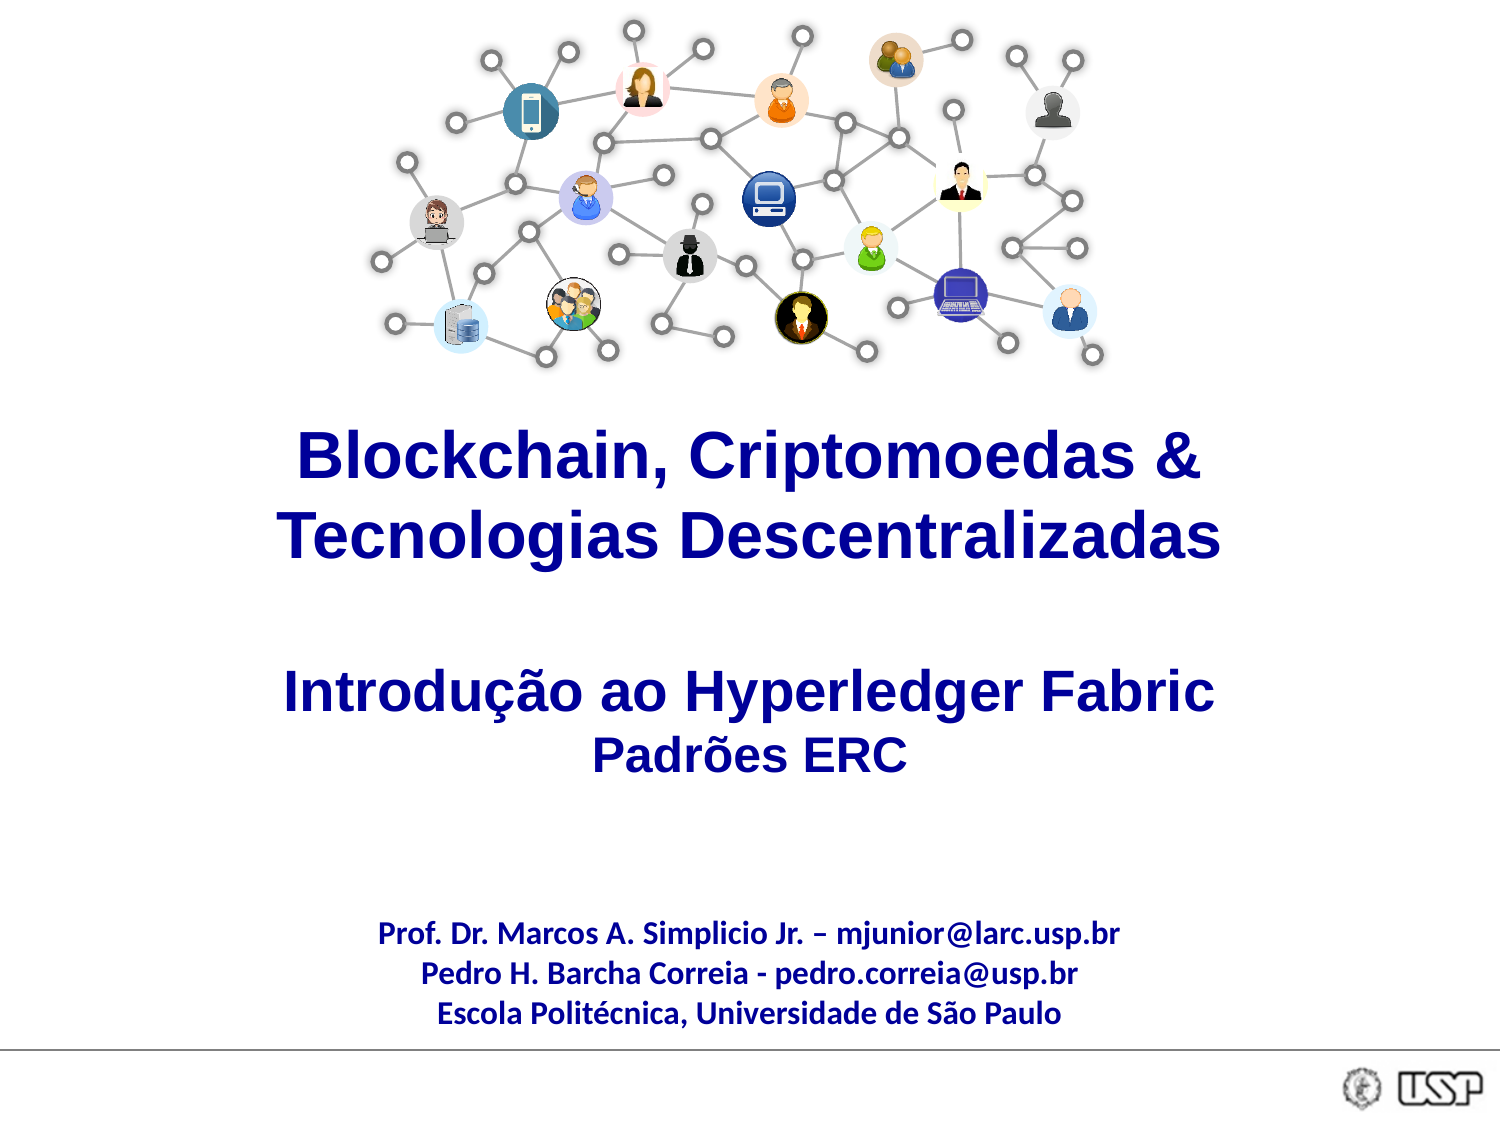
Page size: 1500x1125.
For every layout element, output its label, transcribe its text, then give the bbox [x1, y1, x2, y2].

title Blockchain, Criptomoedas & Tecnologias Descentralizadas [112, 398, 1388, 586]
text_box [372, 21, 1102, 367]
text_box Prof. Dr. Marcos A. Simplicio Jr. – mjunior@larc.usp.br Pedro H. Barcha Correia - pedro.correia@usp.br Escola Politécnica, Universidade de São Paulo [358, 903, 1142, 1000]
picture [1334, 1057, 1500, 1125]
subtitle Introdução ao Hyperledger Fabric Padrões ERC [0, 645, 1500, 809]
